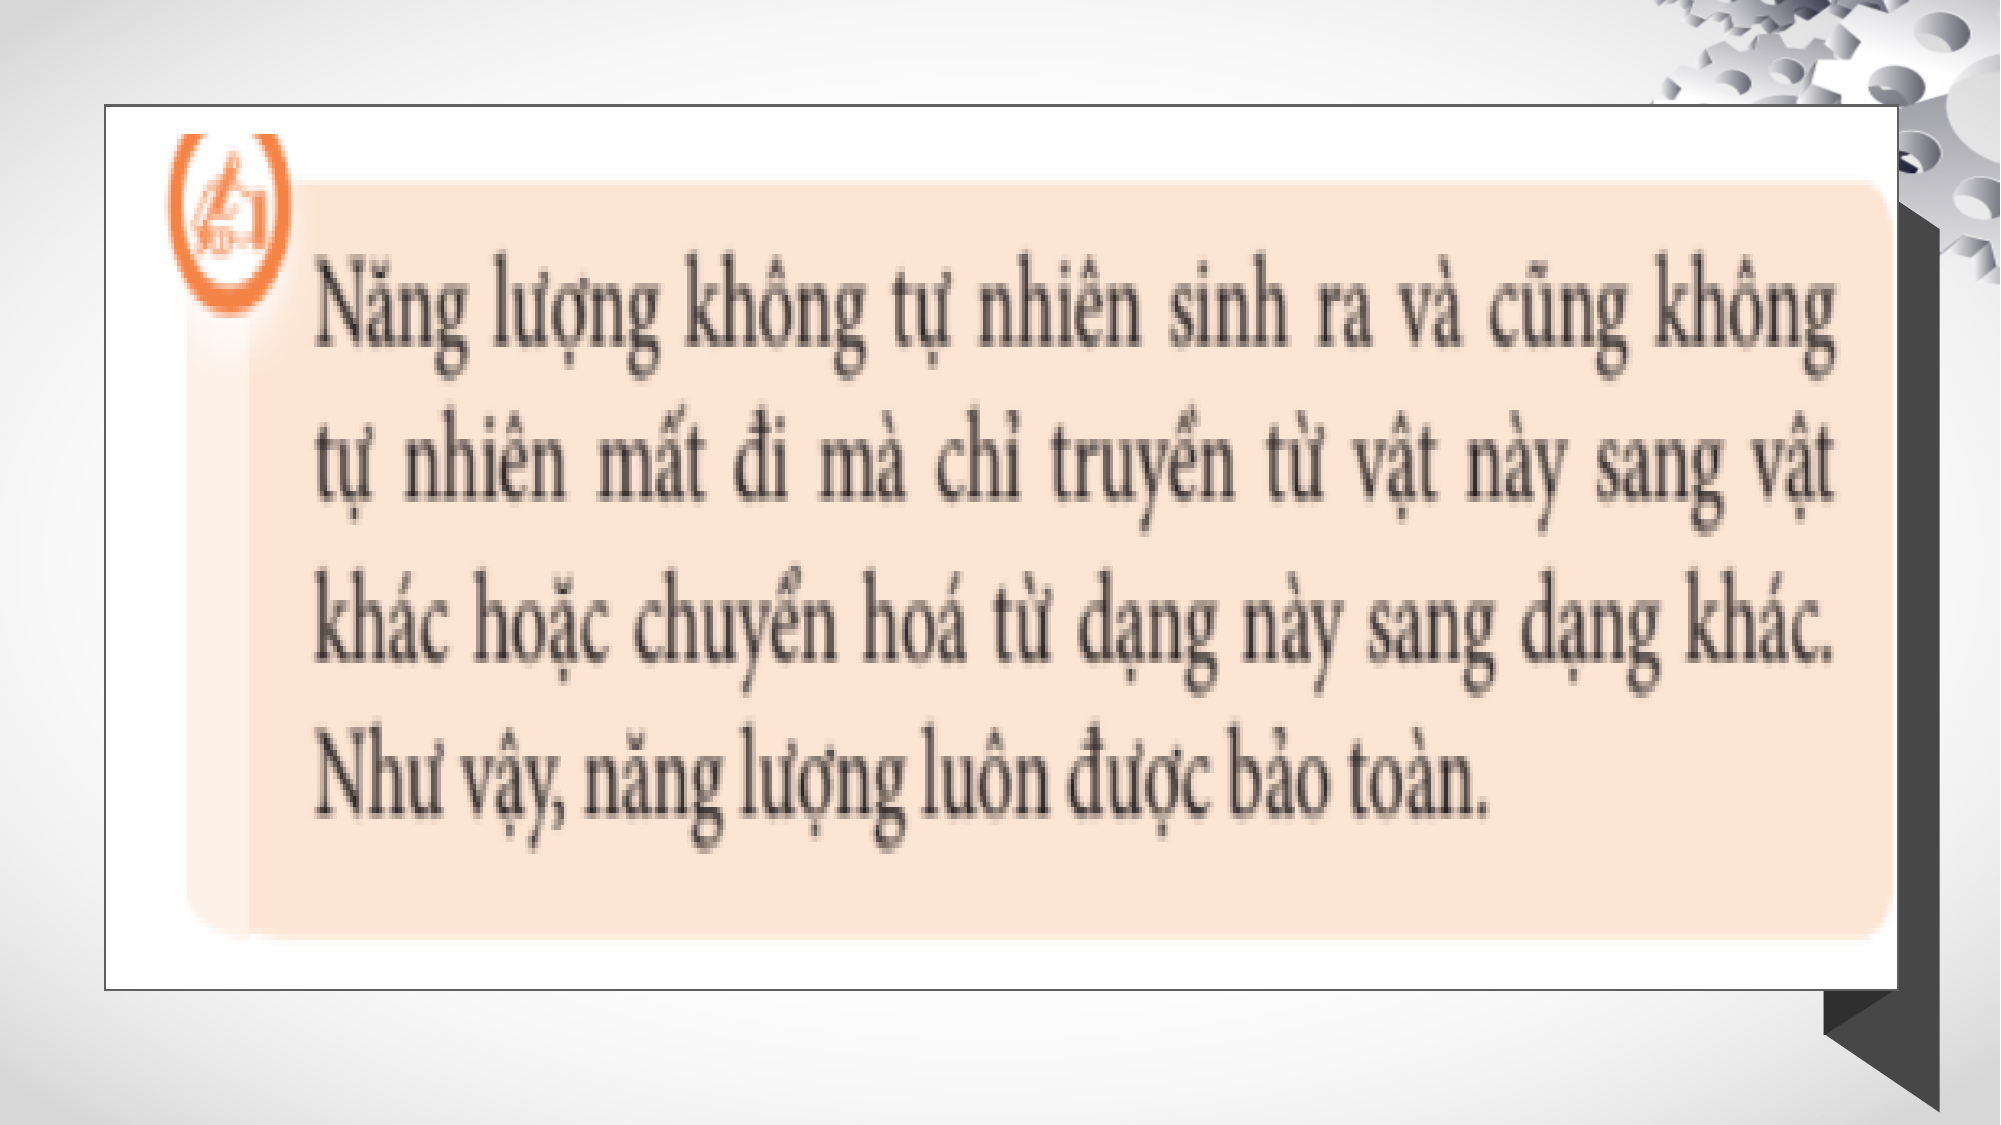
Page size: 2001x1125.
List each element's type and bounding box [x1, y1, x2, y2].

text_box [1825, 201, 1940, 1113]
text_box [104, 105, 1899, 990]
picture [0, 0, 2000, 1125]
text_box [1823, 990, 1893, 1036]
